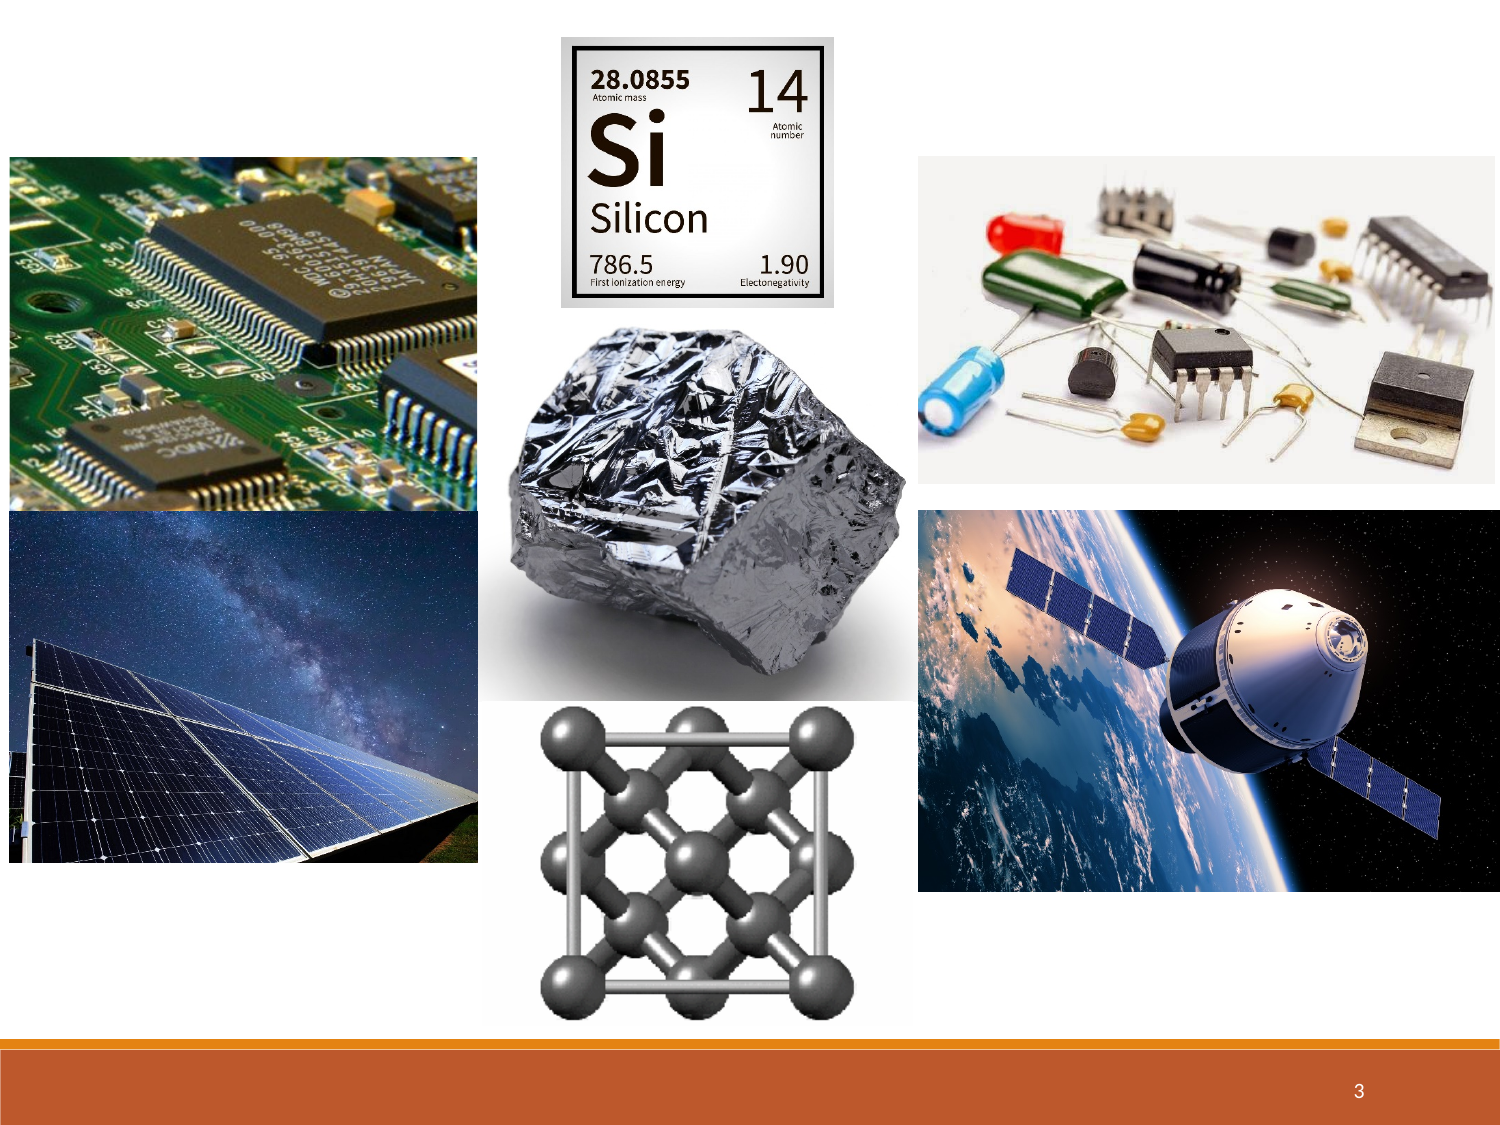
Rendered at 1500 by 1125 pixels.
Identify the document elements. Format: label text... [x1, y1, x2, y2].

picture [8, 36, 1500, 1027]
slide_number 3 [1218, 1059, 1380, 1120]
